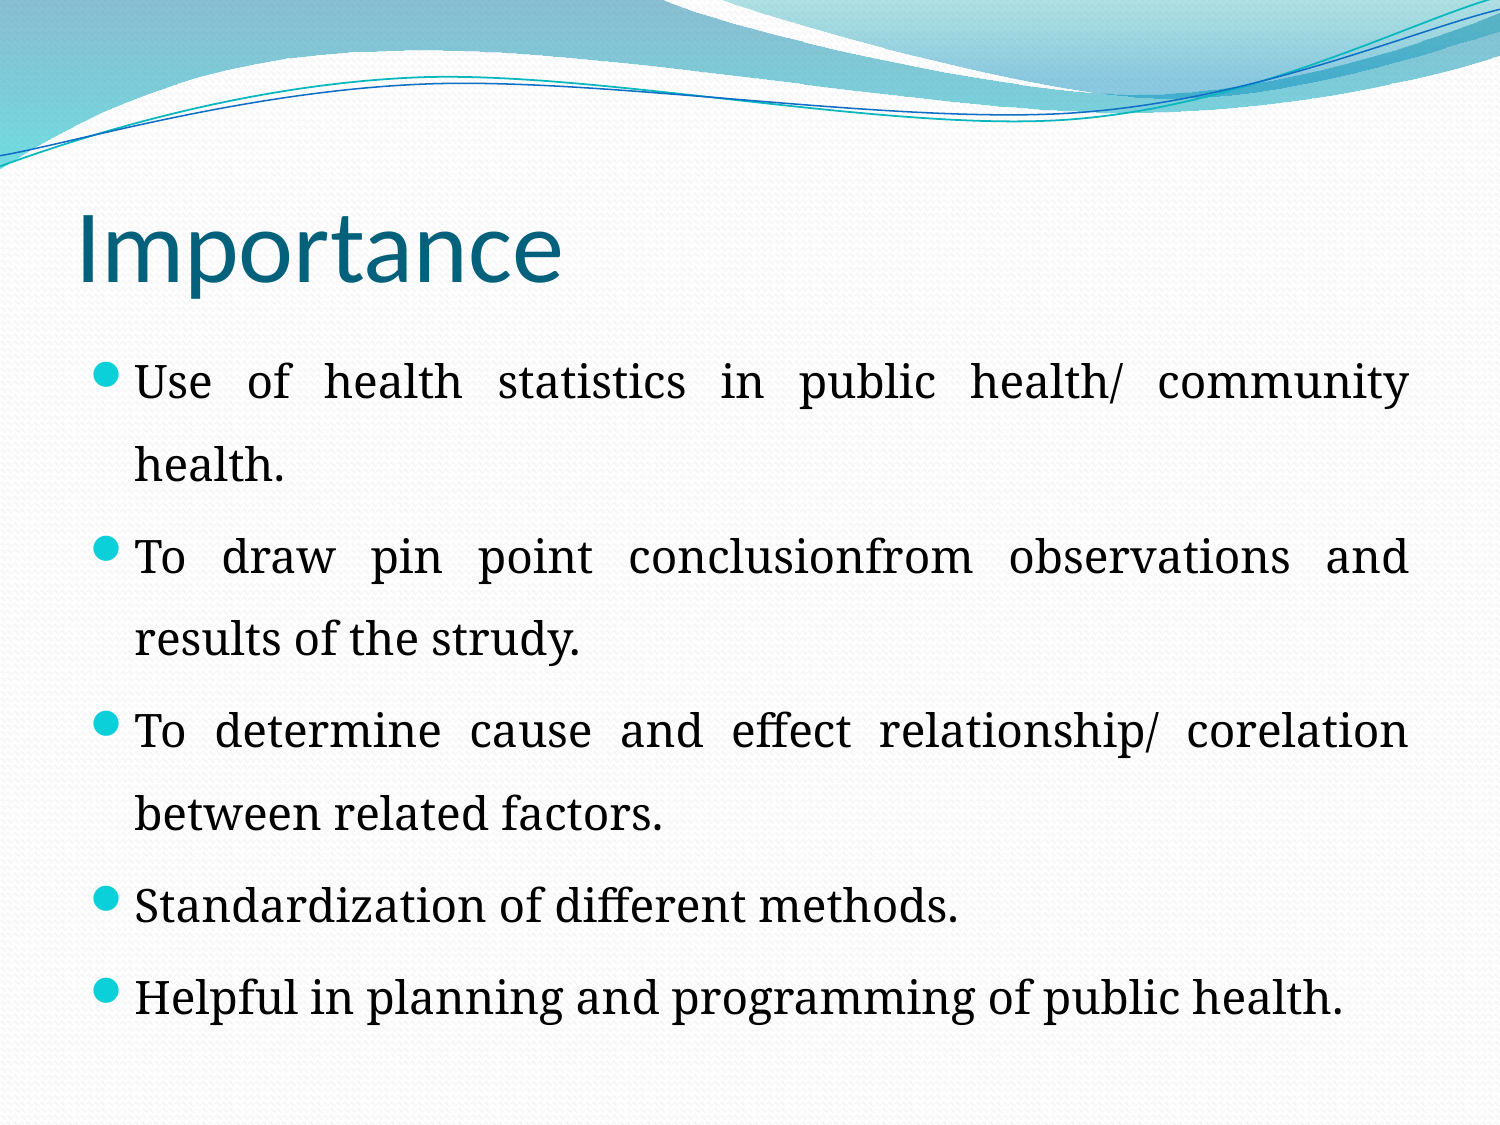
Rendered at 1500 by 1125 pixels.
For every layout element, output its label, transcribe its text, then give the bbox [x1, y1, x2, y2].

list Use of health statistics in public health/ community health. To draw pin point conclusionfrom observations and results of the strudy. To determine cause and effect relationship/ corelation between related factors. Standardization of different methods. Helpful in planning and programming of public health. [75, 317, 1425, 1038]
title Importance [75, 115, 1425, 303]
